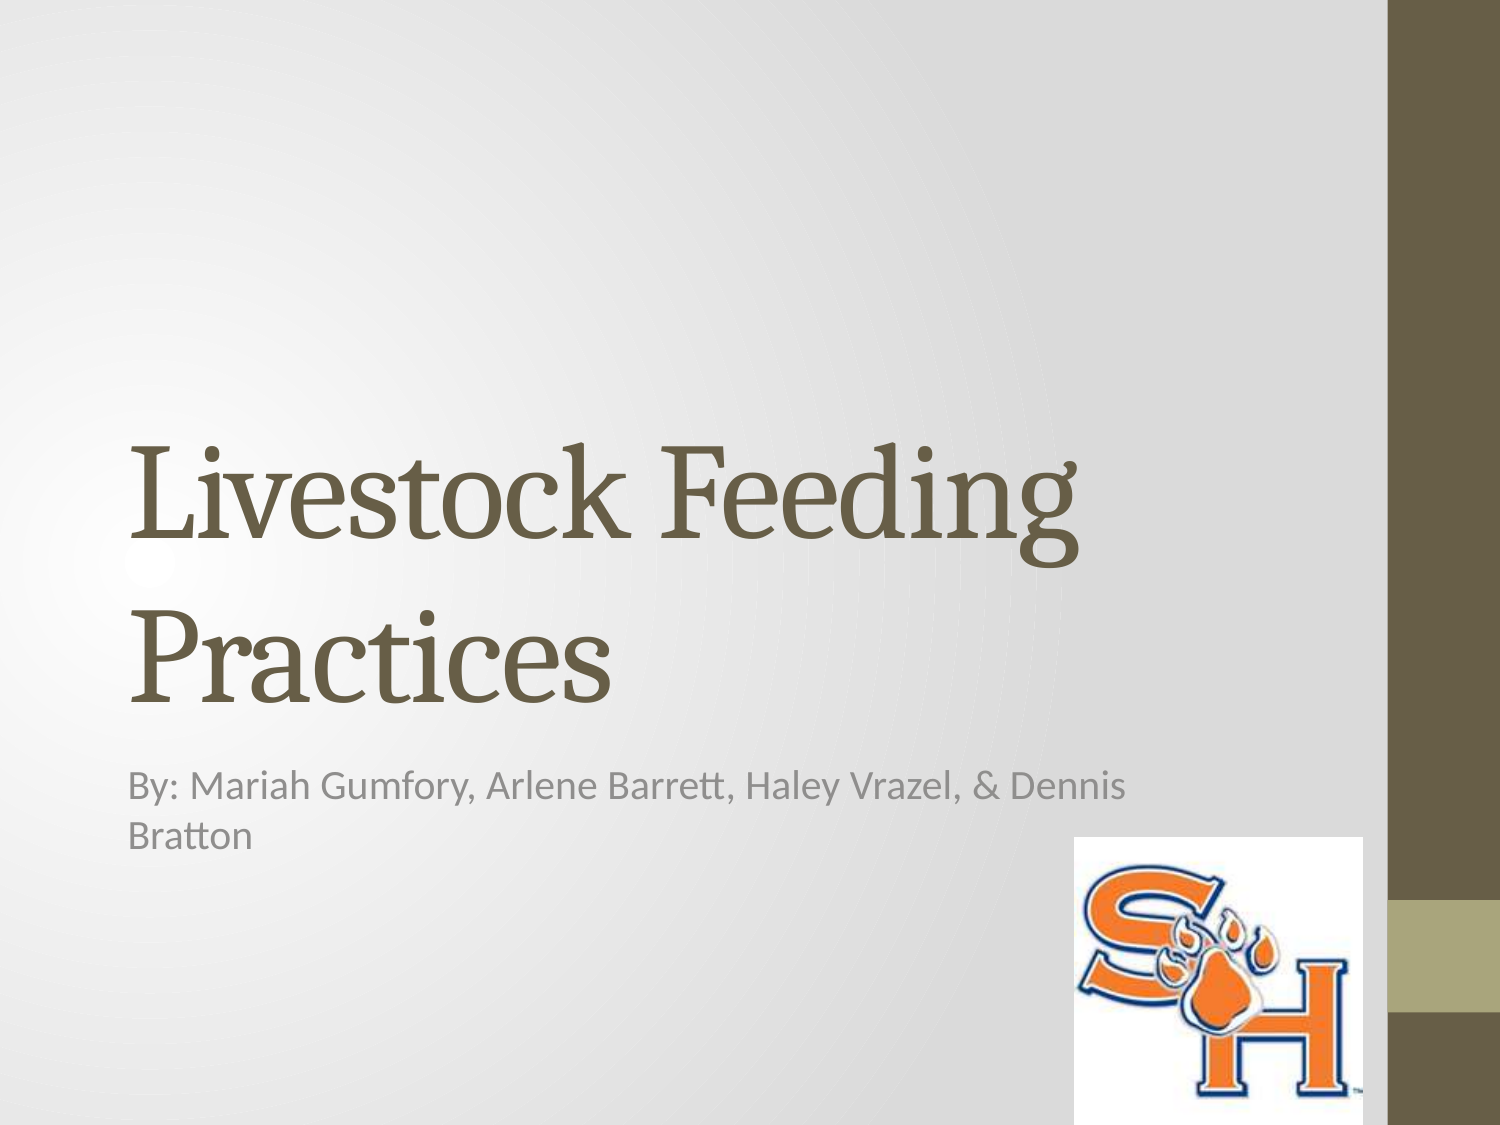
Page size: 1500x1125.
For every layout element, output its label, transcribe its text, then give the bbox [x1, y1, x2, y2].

picture [1074, 836, 1363, 1125]
title Livestock Feeding Practices [112, 312, 1350, 738]
subtitle By: Mariah Gumfory, Arlene Barrett, Haley Vrazel, & Dennis Bratton [112, 750, 1173, 925]
